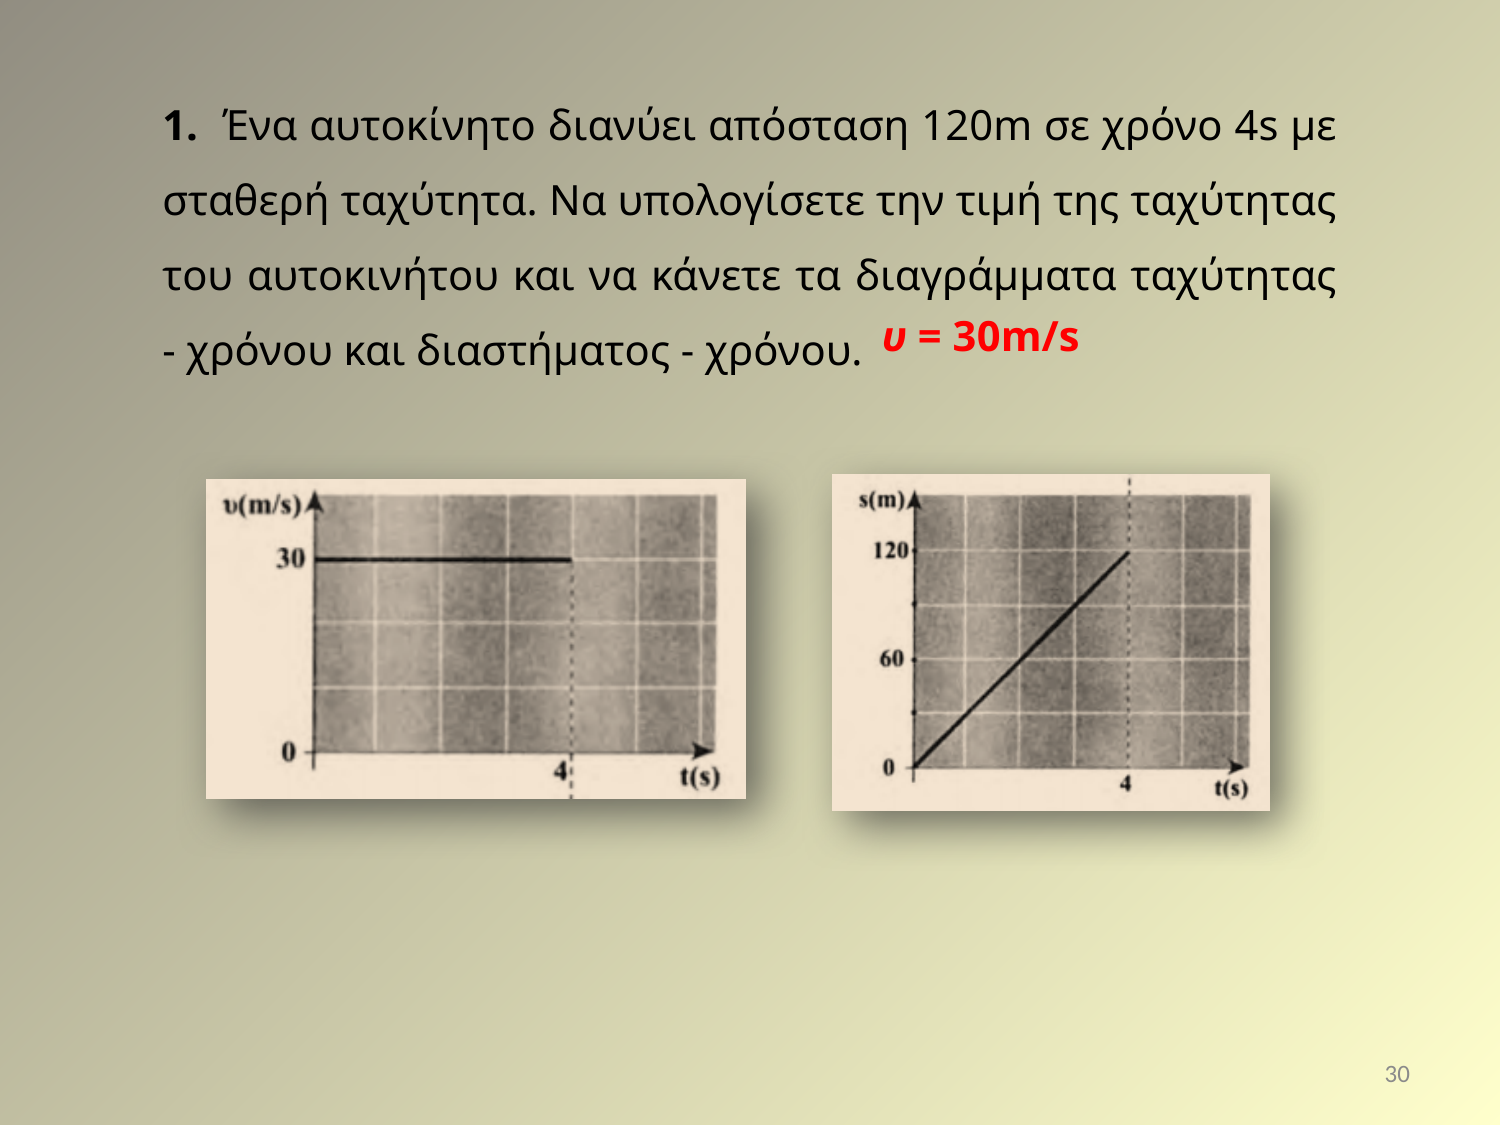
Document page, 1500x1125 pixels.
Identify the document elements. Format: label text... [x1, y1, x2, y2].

text_box υ = 30m/s [866, 302, 1095, 368]
text_box 1. Ένα αυτοκίνητο διανύει απόσταση 120m σε χρόνο 4s με σταθερή ταχύτητα. Να υπολογίσετε την τιμή της ταχύτητας του αυτοκινήτου και να κάνετε τα διαγράμματα ταχύτητας - χρόνου και διαστήματος - χρόνου. [147, 66, 1352, 382]
picture [206, 479, 747, 799]
picture [832, 474, 1270, 811]
slide_number 30 [1074, 1042, 1425, 1103]
